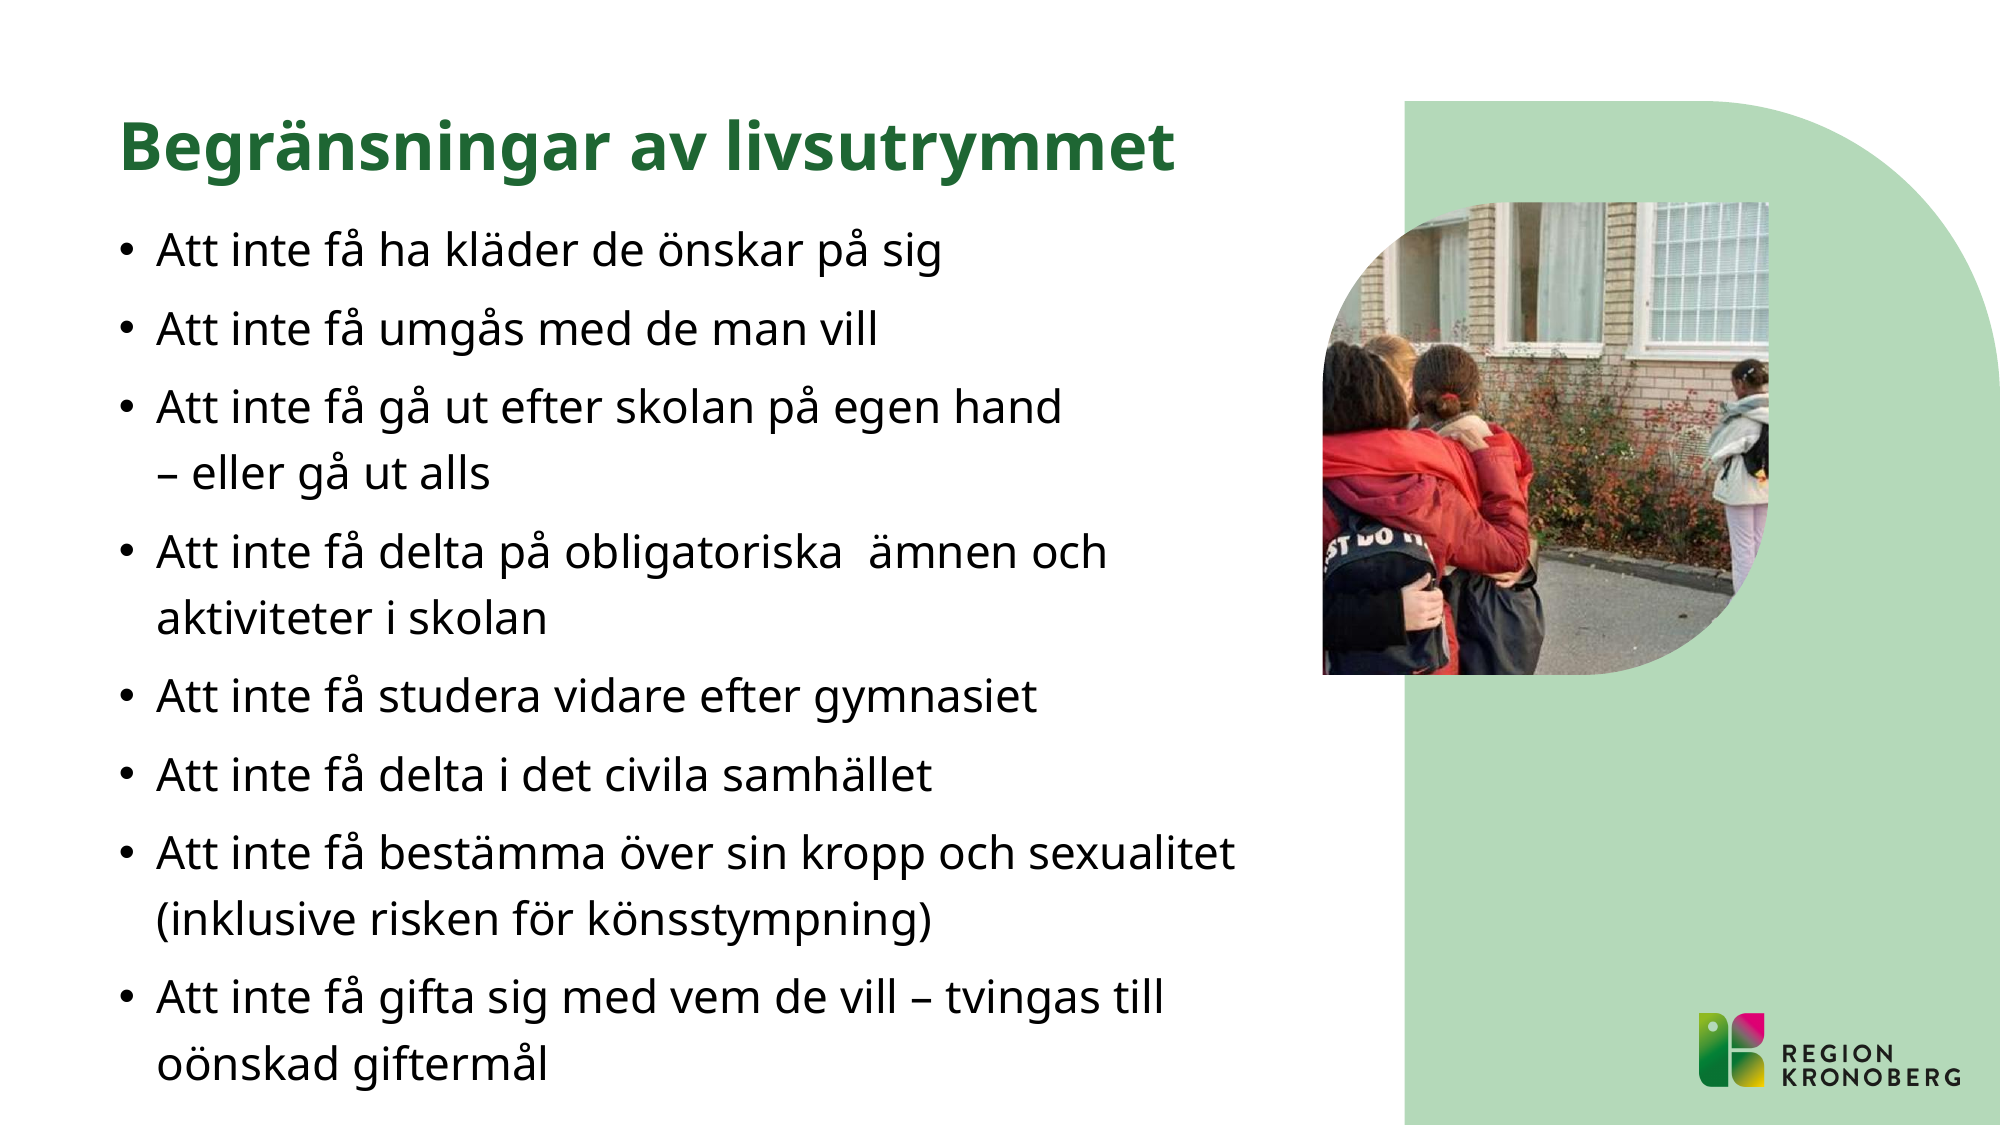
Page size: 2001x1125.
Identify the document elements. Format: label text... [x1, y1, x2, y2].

picture [1322, 202, 1769, 675]
picture [1699, 1013, 1960, 1087]
list Att inte få ha kläder de önskar på sig Att inte få umgås med de man vill Att inte få gå ut efter skolan på egen hand – eller gå ut alls Att inte få delta på obligatoriska ämnen och aktiviteter i skolan Att inte få studera vidare efter gymnasiet Att inte få delta i det civila samhället Att inte få bestämma över sin kropp och sexualitet (inklusive risken för könsstympning) Att inte få gifta sig med vem de vill – tvingas till oönskad giftermål [103, 202, 1373, 862]
title Begränsningar av livsutrymmet [103, 25, 1288, 202]
